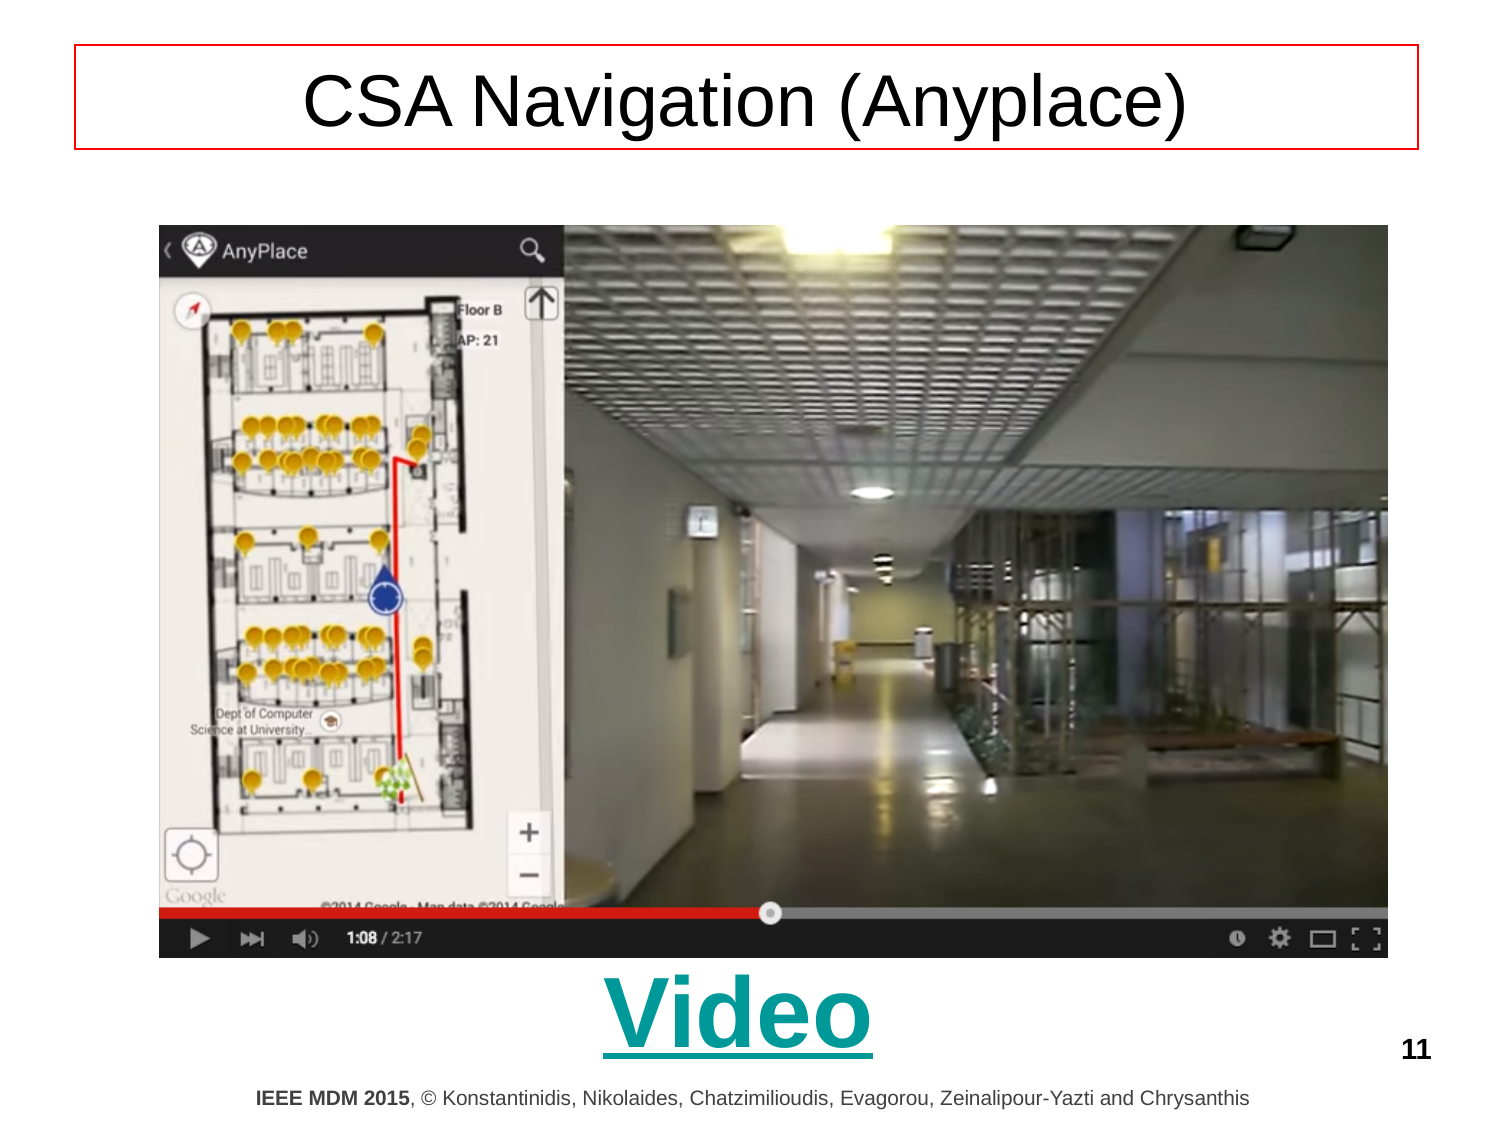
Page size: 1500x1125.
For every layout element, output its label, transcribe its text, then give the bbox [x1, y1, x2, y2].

title CSA Navigation (Anyplace) [74, 44, 1419, 150]
picture [159, 225, 1389, 959]
text_box Video [549, 966, 928, 1076]
